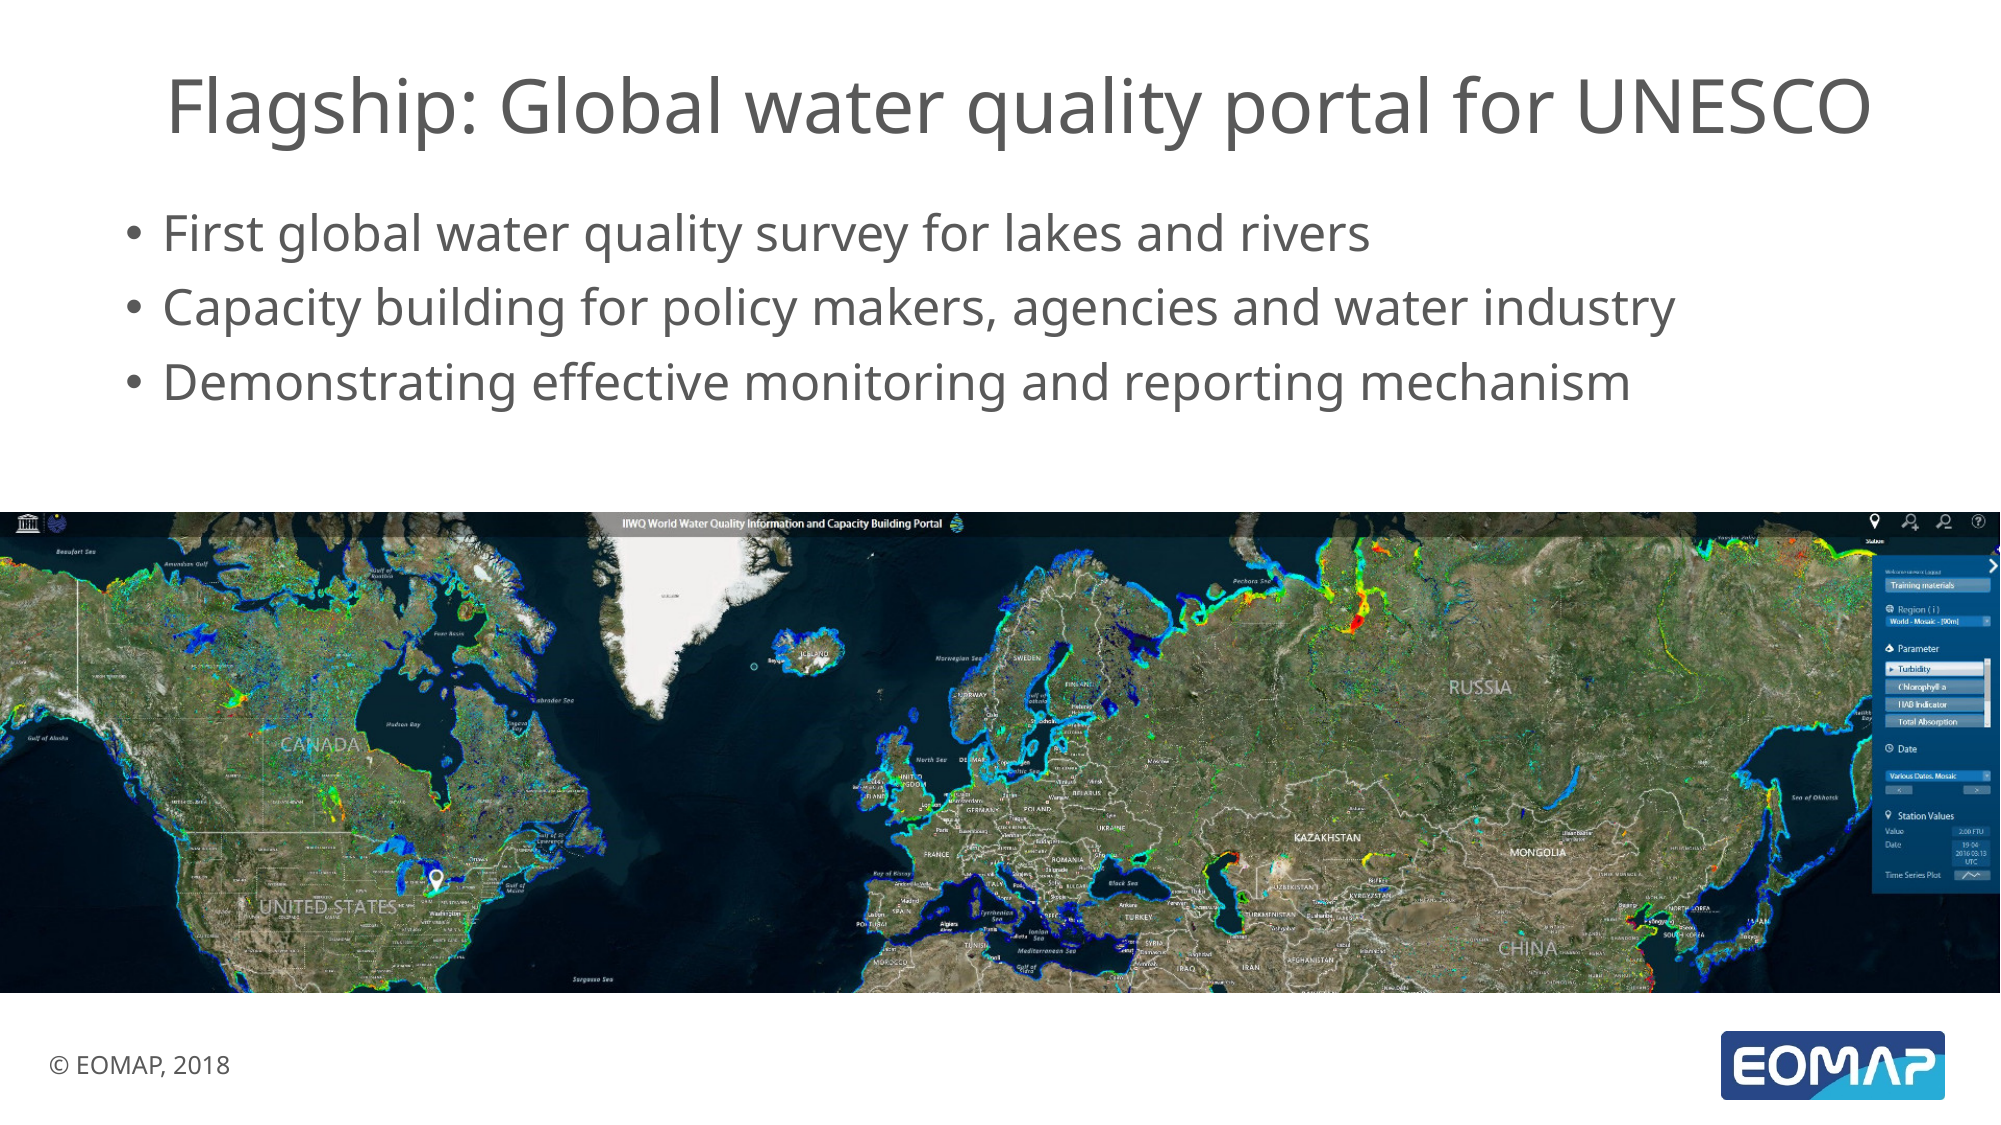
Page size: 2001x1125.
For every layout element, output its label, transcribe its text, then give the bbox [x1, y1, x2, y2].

title Flagship: Global water quality portal for UNESCO [75, 35, 1965, 183]
list First global water quality survey for lakes and rivers Capacity building for policy makers, agencies and water industry Demonstrating effective monitoring and reporting mechanism [110, 200, 2000, 512]
picture [1721, 1031, 1945, 1100]
picture [0, 512, 2000, 993]
